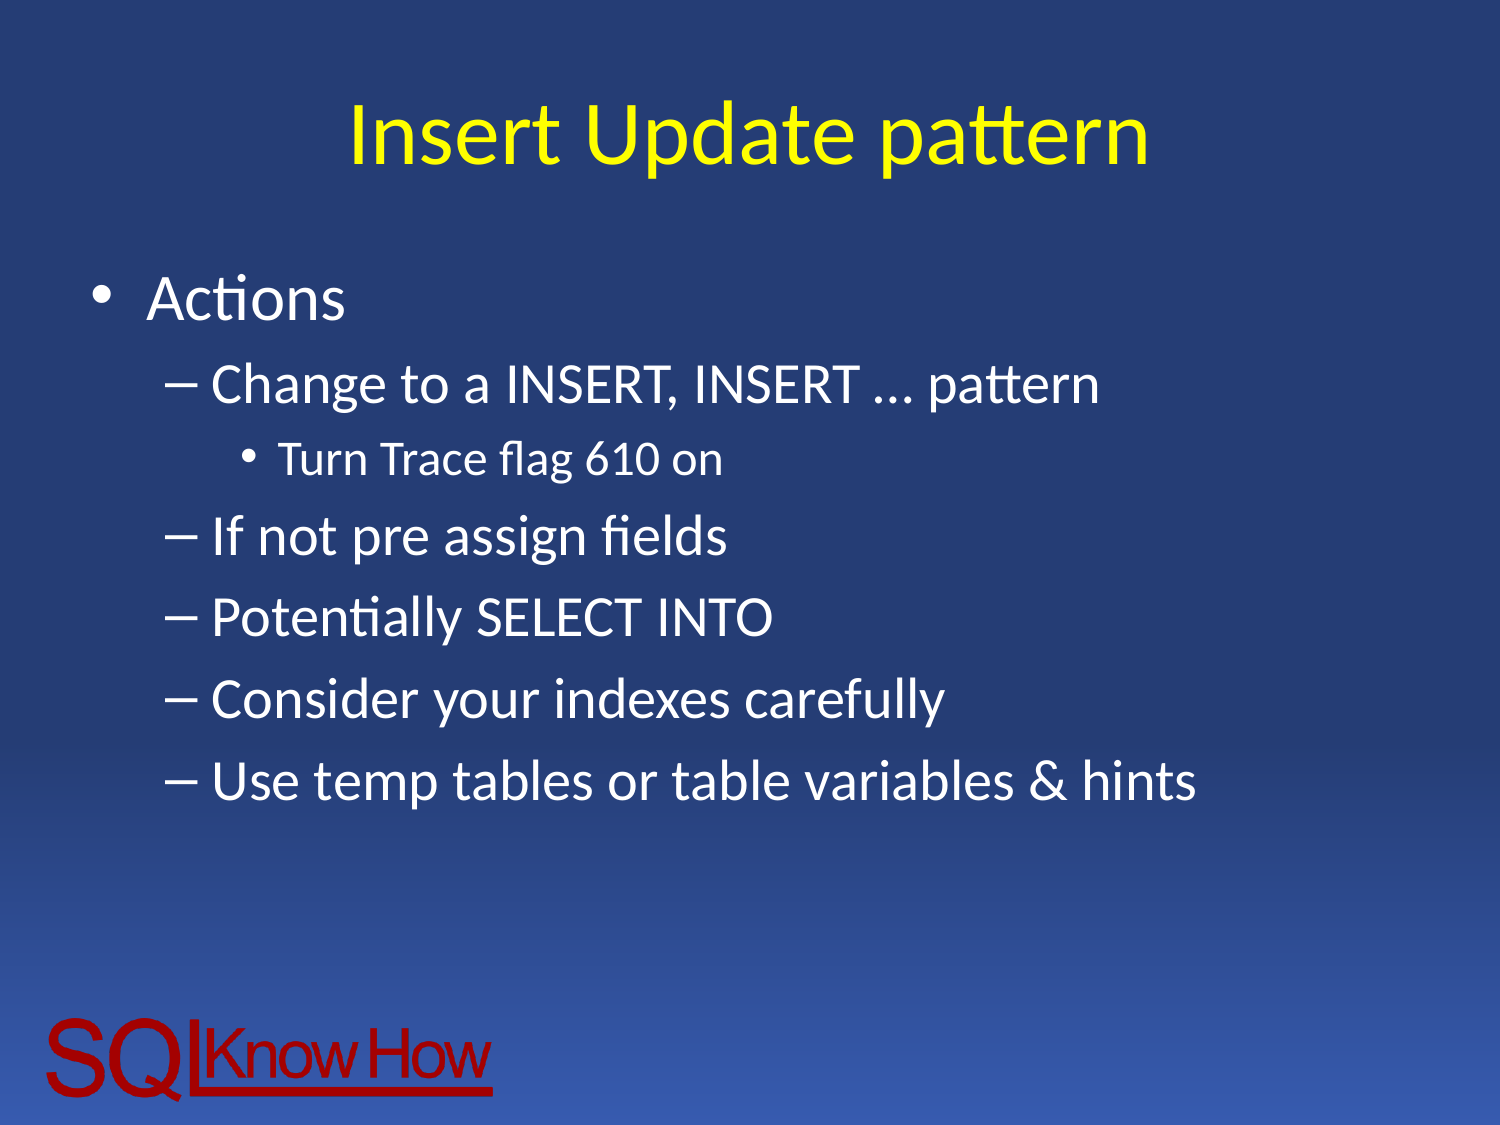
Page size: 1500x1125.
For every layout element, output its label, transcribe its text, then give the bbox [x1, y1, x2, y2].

list Actions Change to a INSERT, INSERT … pattern Turn Trace flag 610 on If not pre assign fields Potentially SELECT INTO Consider your indexes carefully Use temp tables or table variables & hints [75, 246, 1425, 973]
picture [46, 1018, 493, 1102]
title Insert Update pattern [75, 45, 1425, 211]
